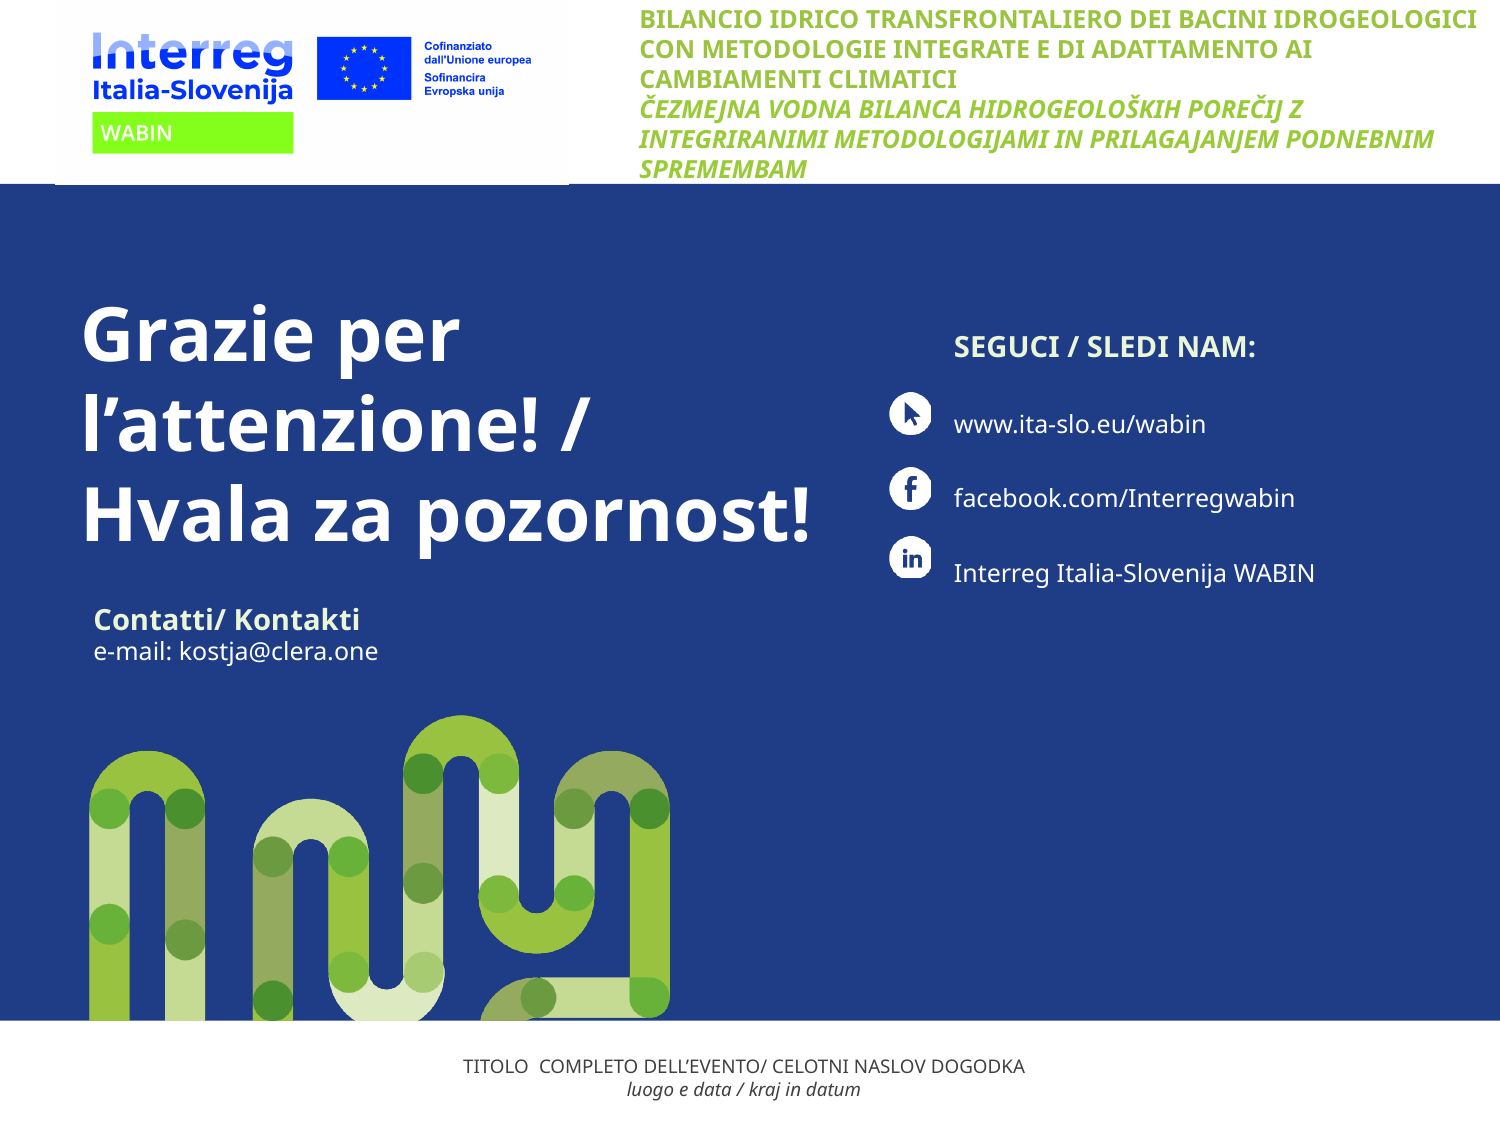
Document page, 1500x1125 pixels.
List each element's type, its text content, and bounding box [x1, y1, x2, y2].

text_box [0, 182, 1500, 1022]
picture [55, 1, 570, 186]
text_box TITOLO COMPLETO DELL’EVENTO/ CELOTNI NASLOV DOGODKA luogo e data / kraj in datum [91, 1047, 1397, 1125]
text_box Contatti/ Kontakti e-mail: kostja@clera.one [78, 593, 808, 674]
text_box BILANCIO IDRICO TRANSFRONTALIERO DEI BACINI IDROGEOLOGICI CON METODOLOGIE INTEGRATE E DI ADATTAMENTO AI CAMBIAMENTI CLIMATICI ČEZMEJNA VODNA BILANCA HIDROGEOLOŠKIH POREČIJ Z INTEGRIRANIMI METODOLOGIJAMI IN PRILAGAJANJEM PODNEBNIM SPREMEMBAM [624, 0, 1500, 221]
picture [888, 392, 932, 435]
picture [888, 535, 932, 579]
text_box Grazie per l’attenzione! / Hvala za pozornost! [65, 279, 838, 564]
picture [888, 467, 932, 510]
picture [0, 715, 700, 1022]
text_box SEGUCI / SLEDI NAM: www.ita-slo.eu/wabin facebook.com/Interregwabin Interreg Italia-Slovenija WABIN [939, 268, 1500, 670]
